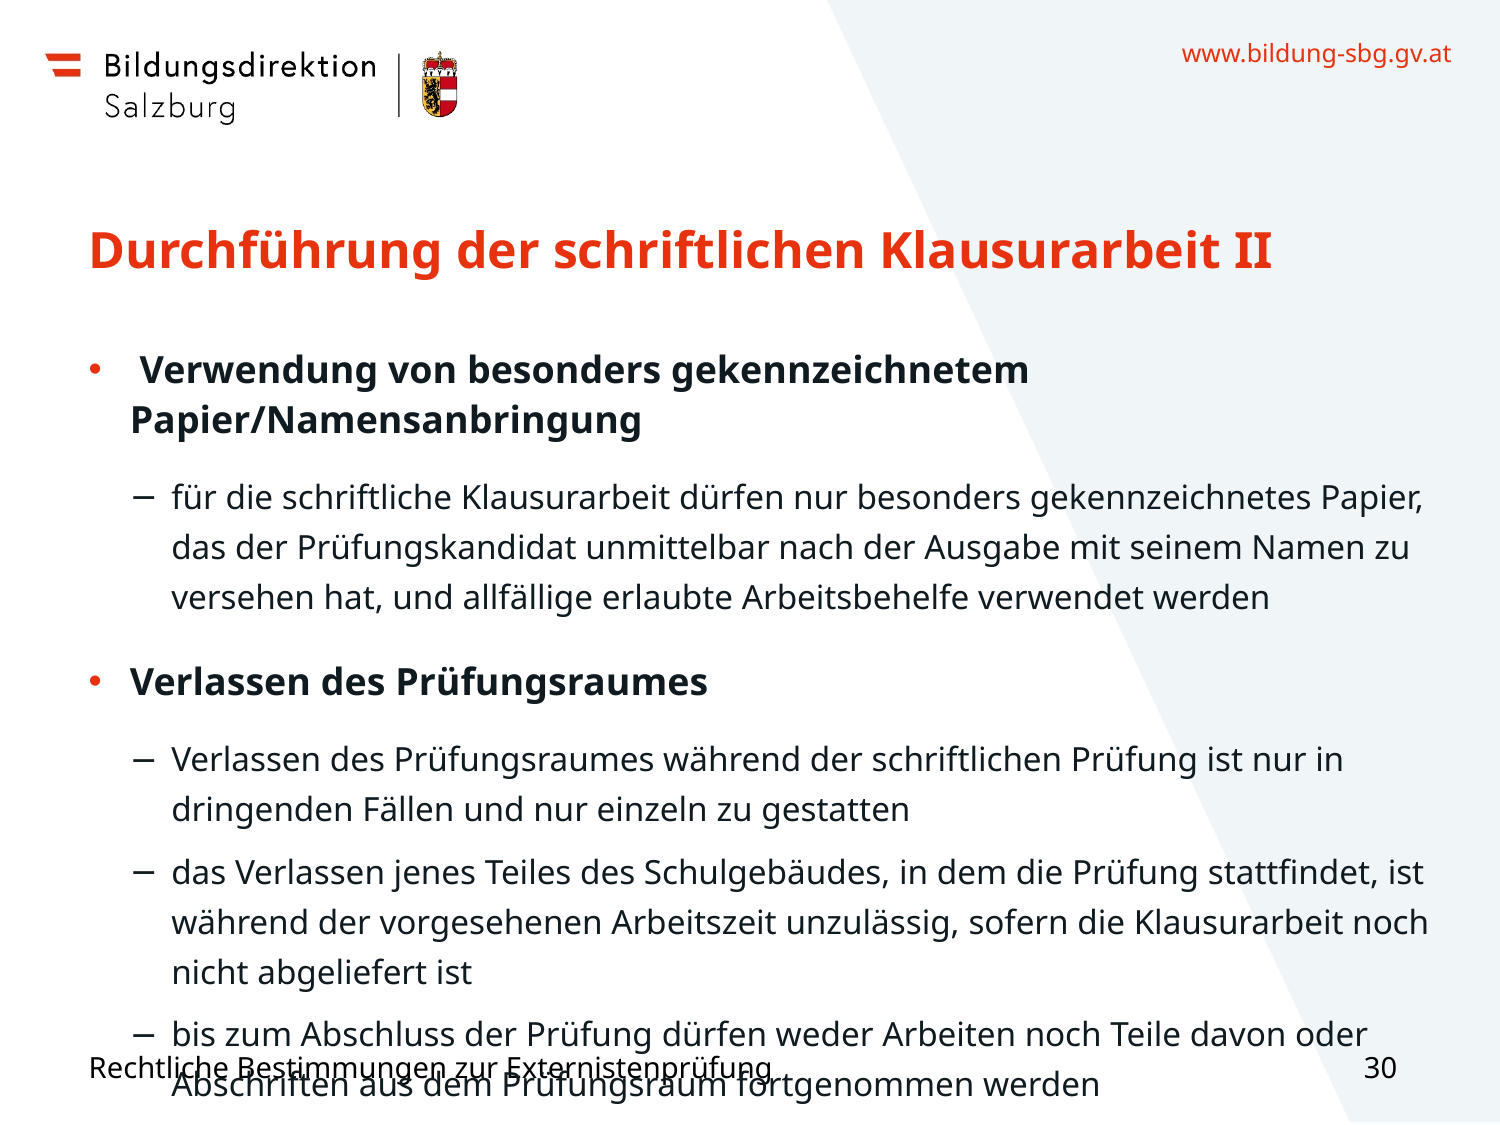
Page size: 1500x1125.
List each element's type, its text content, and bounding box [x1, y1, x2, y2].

title Durchführung der schriftlichen Klausurarbeit II [88, 216, 1398, 340]
picture [0, 0, 1500, 1122]
footer Rechtliche Bestimmungen zur Externistenprüfung [88, 1047, 1217, 1092]
slide_number 30 [1263, 1047, 1398, 1092]
list Verwendung von besonders gekennzeichnetem Papier/Namensanbringung für die schriftliche Klausurarbeit dürfen nur besonders gekennzeichnetes Papier, das der Prüfungskandidat unmittelbar nach der Ausgabe mit seinem Namen zu versehen hat, und allfällige erlaubte Arbeitsbehelfe verwendet werden Verlassen des Prüfungsraumes Verlassen des Prüfungsraumes während der schriftlichen Prüfung ist nur in dringenden Fällen und nur einzeln zu gestatten das Verlassen jenes Teiles des Schulgebäudes, in dem die Prüfung stattfindet, ist während der vorgesehenen Arbeitszeit unzulässig, sofern die Klausurarbeit noch nicht abgeliefert ist bis zum Abschluss der Prüfung dürfen weder Arbeiten noch Teile davon oder Abschriften aus dem Prüfungsraum fortgenommen werden [88, 340, 1474, 985]
